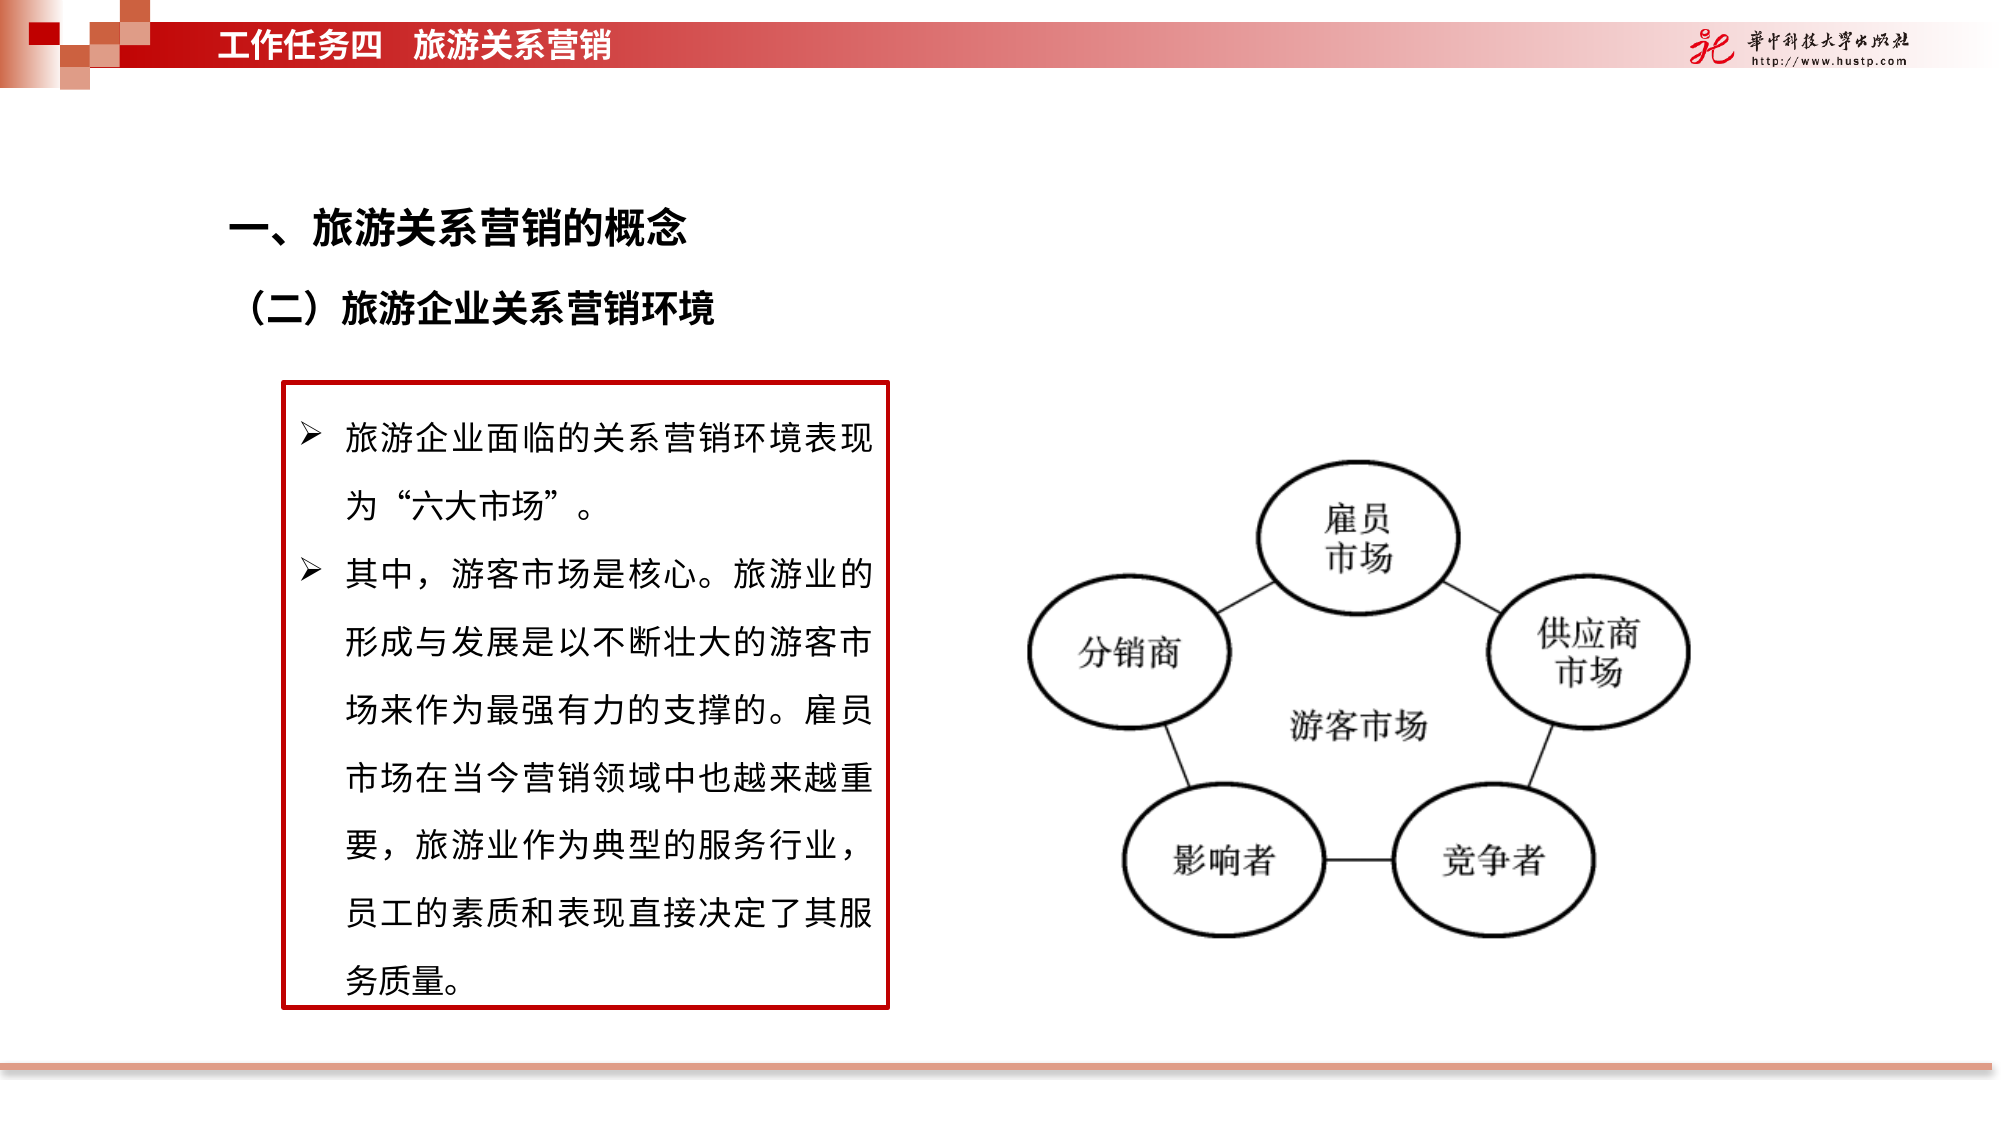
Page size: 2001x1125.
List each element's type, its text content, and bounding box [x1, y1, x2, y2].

text_box 一、旅游关系营销的概念 [213, 169, 915, 260]
text_box 工作任务四 旅游关系营销 [202, 17, 969, 72]
text_box （二）旅游企业关系营销环境 [213, 277, 765, 338]
text_box 旅游企业面临的关系营销环境表现为“六大市场”。 其中，游客市场是核心。旅游业的形成与发展是以不断壮大的游客市场来作为最强有力的支撑的。雇员市场在当今营销领域中也越来越重要，旅游业作为典型的服务行业，员工的素质和表现直接决定了其服务质量。 [283, 382, 888, 1008]
picture [1661, 0, 1939, 90]
picture [951, 381, 1766, 977]
